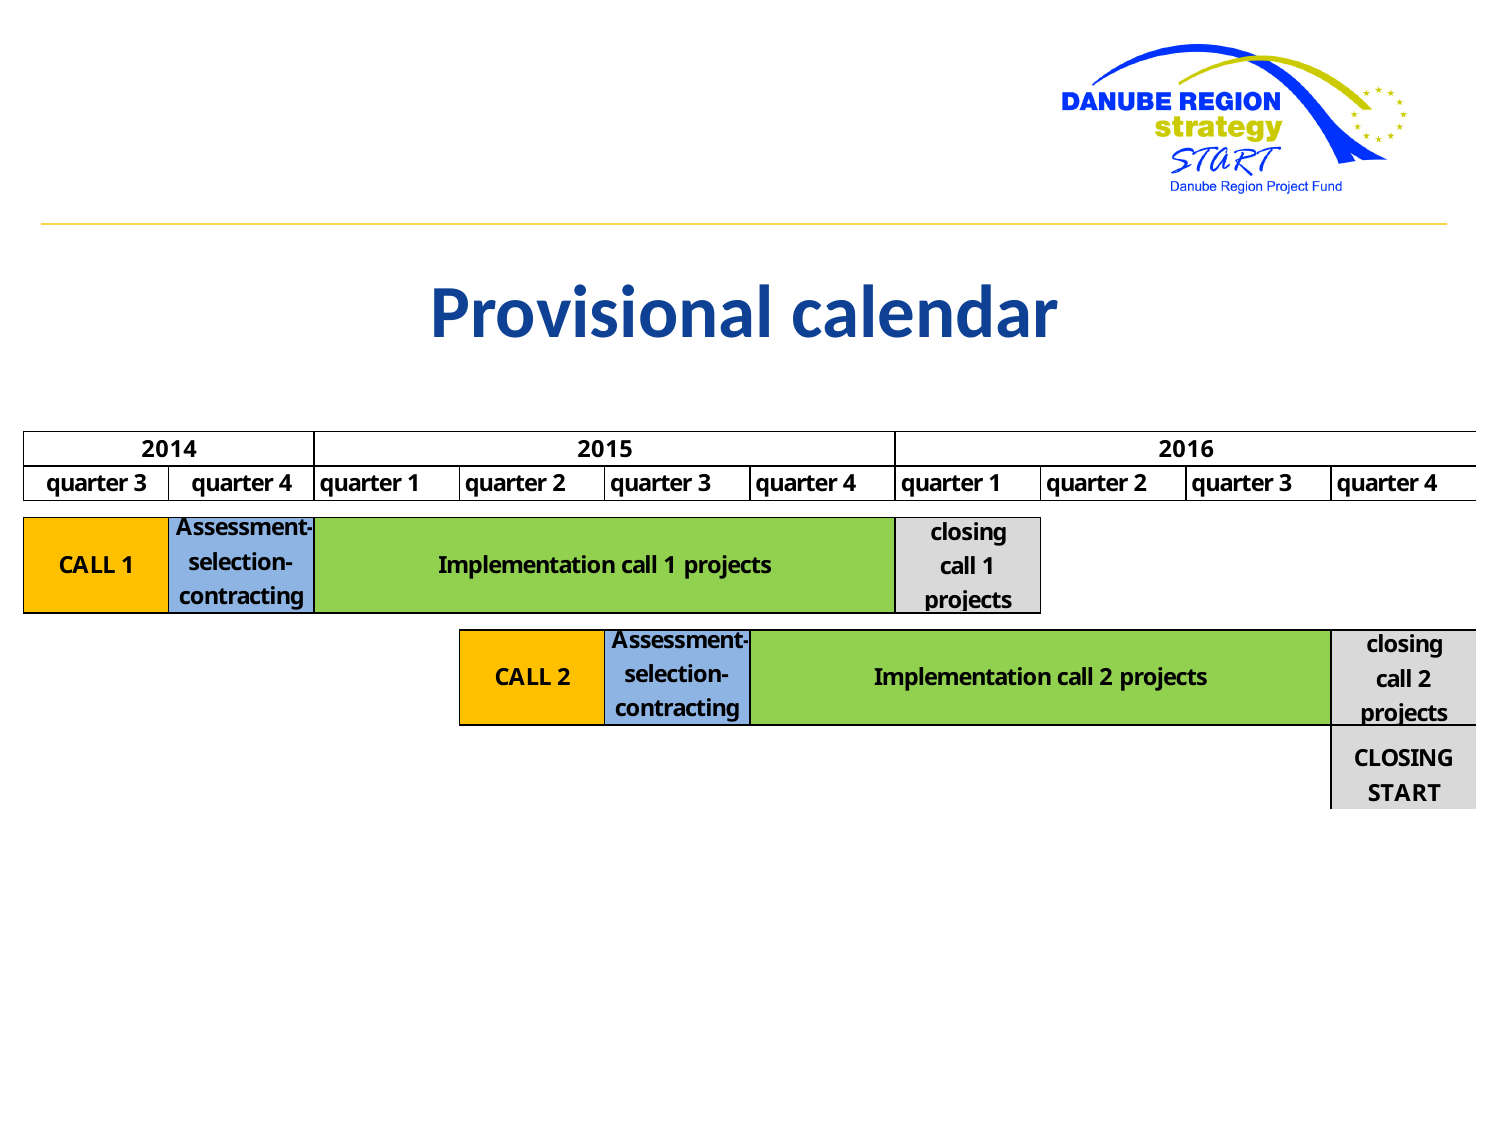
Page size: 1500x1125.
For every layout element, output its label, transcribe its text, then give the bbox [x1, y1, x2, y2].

text_box Provisional calendar [163, 255, 1309, 361]
picture [22, 430, 1478, 811]
picture [1045, 30, 1424, 199]
